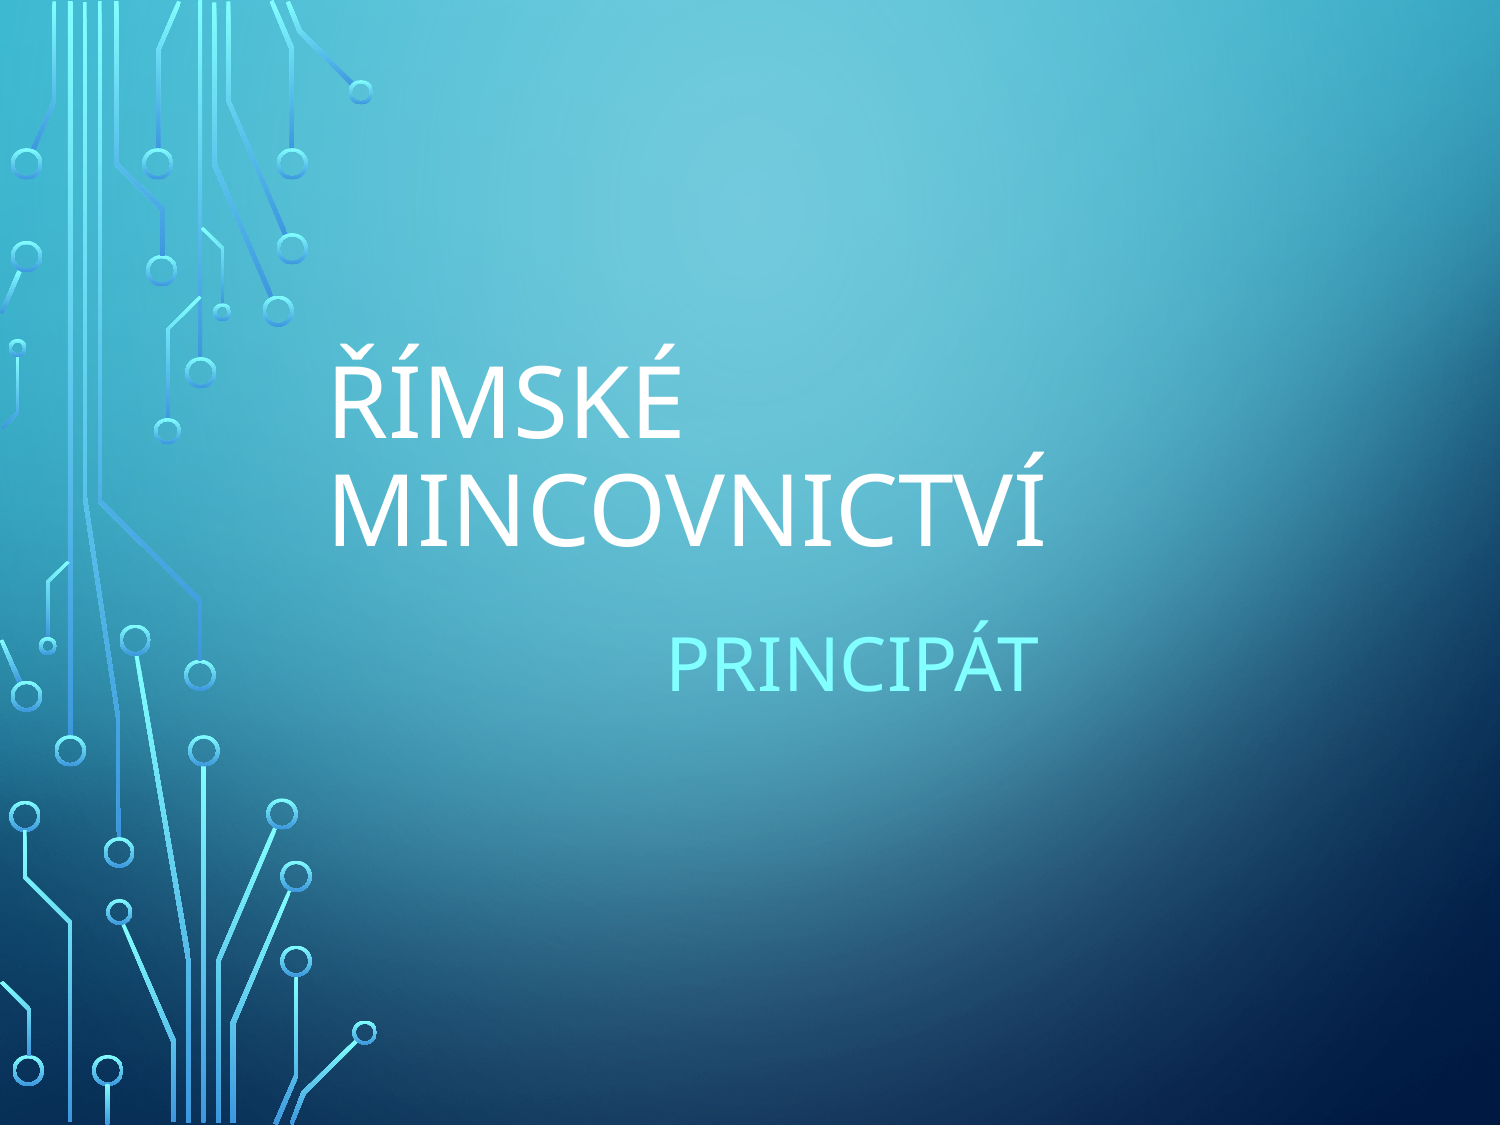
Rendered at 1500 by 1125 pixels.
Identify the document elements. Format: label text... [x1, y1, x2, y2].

subtitle principát [311, 590, 1394, 863]
title Římské mincovnictví [311, 184, 1394, 576]
